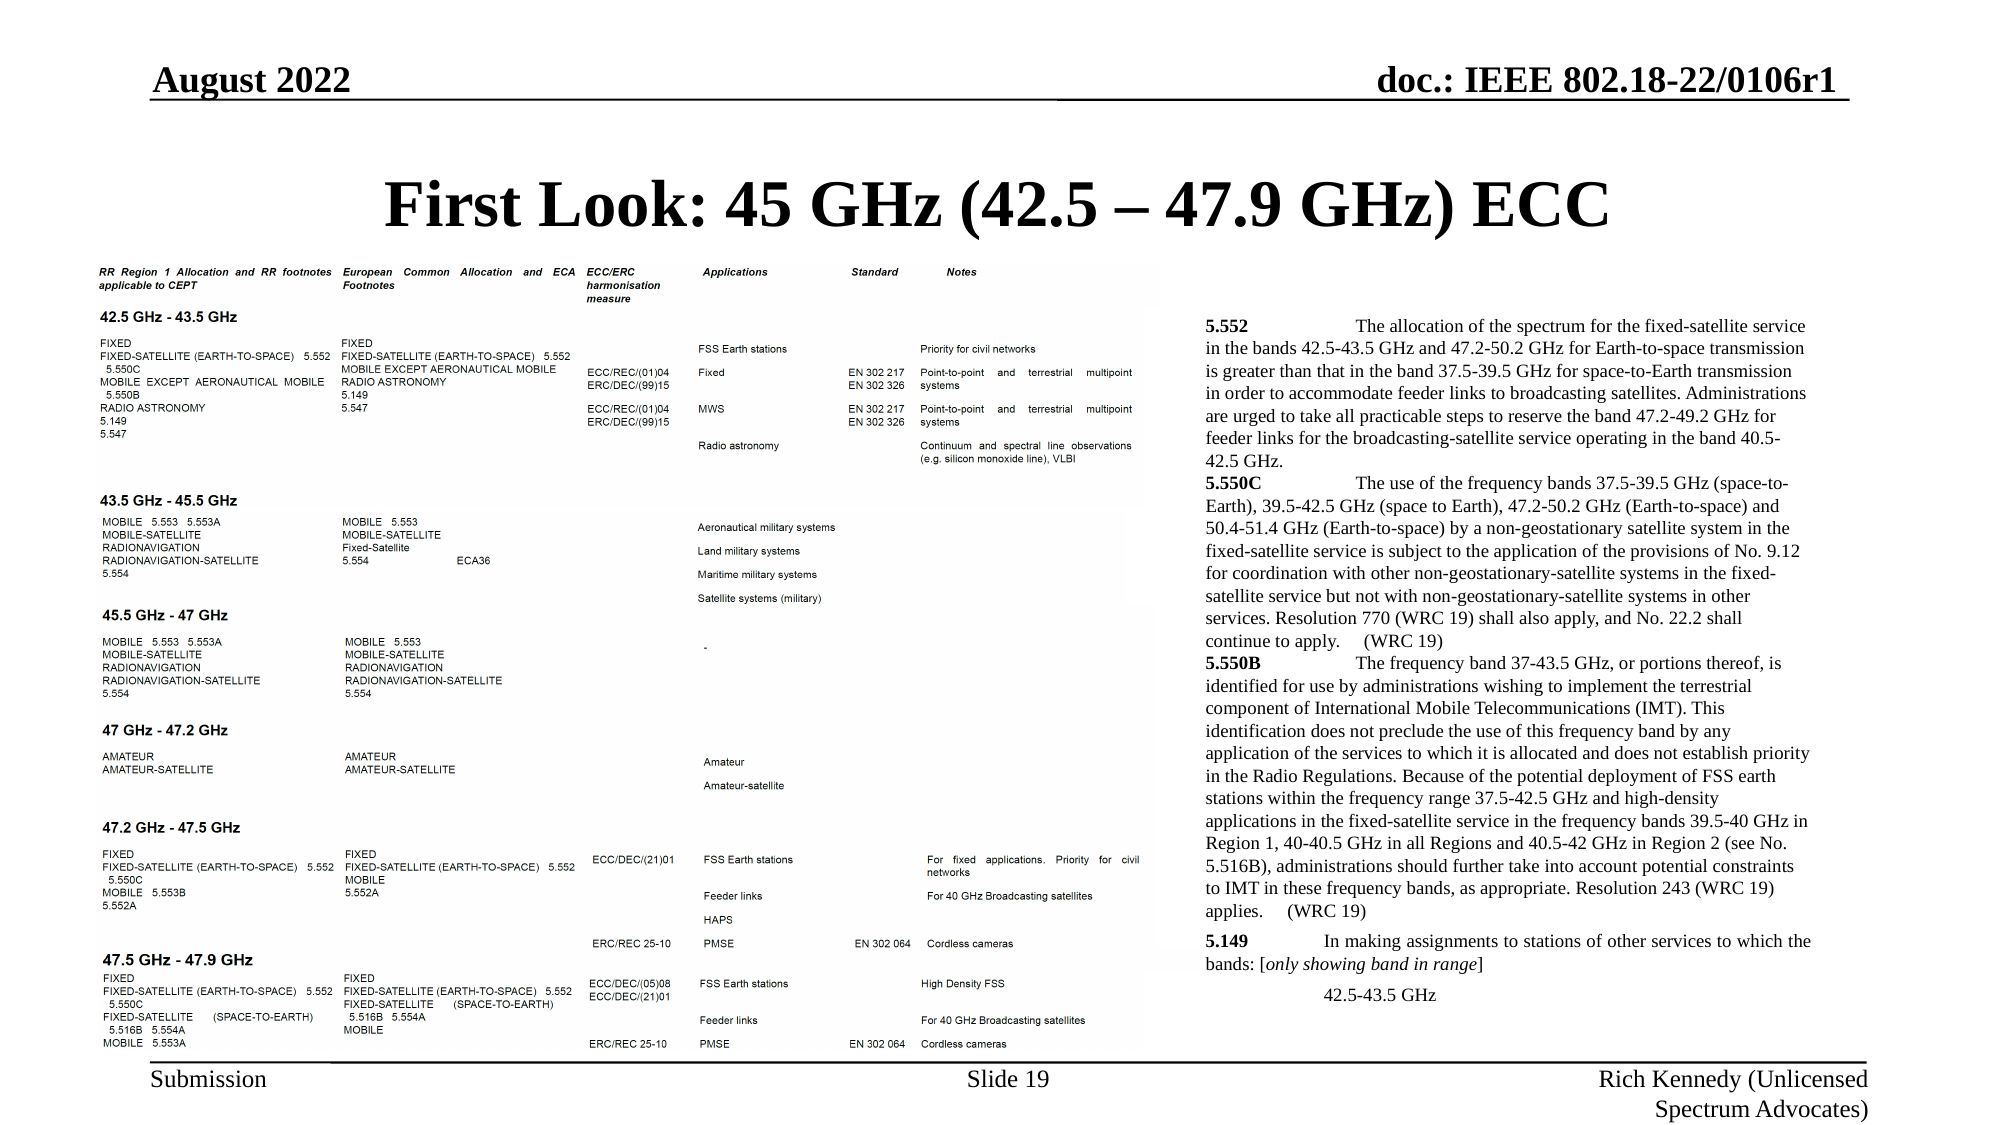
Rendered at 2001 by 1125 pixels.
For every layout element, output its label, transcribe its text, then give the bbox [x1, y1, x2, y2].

picture [95, 263, 1160, 507]
title First Look: 45 GHz (42.5 – 47.9 GHz) ECC [150, 112, 1850, 288]
footer Rich Kennedy (Unlicensed Spectrum Advocates) [1564, 1061, 1869, 1093]
picture [95, 512, 1258, 1050]
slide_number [152, 54, 354, 101]
slide_number Slide 19 [964, 1061, 1053, 1093]
text_box 5.552 The allocation of the spectrum for the fixed-satellite service in the bands 42.5-43.5 GHz and 47.2-50.2 GHz for Earth-to-space transmission is greater than that in the band 37.5-39.5 GHz for space-to-Earth transmission in order to accommodate feeder links to broadcasting satellites. Administrations are urged to take all practicable steps to reserve the band 47.2-49.2 GHz for feeder links for the broadcasting-satellite service operating in the band 40.5-42.5 GHz. 5.550C The use of the frequency bands 37.5-39.5 GHz (space-to-Earth), 39.5-42.5 GHz (space to Earth), 47.2-50.2 GHz (Earth-to-space) and 50.4-51.4 GHz (Earth-to-space) by a non-geostationary satellite system in the fixed-satellite service is subject to the application of the provisions of No. 9.12 for coordination with other non-geostationary-satellite systems in the fixed-satellite service but not with non-geostationary-satellite systems in other services. Resolution 770 (WRC 19) shall also apply, and No. 22.2 shall continue to apply. (WRC 19) 5.550B The frequency band 37-43.5 GHz, or portions thereof, is identified for use by administrations wishing to implement the terrestrial component of International Mobile Telecommunications (IMT). This identification does not preclude the use of this frequency band by any application of the services to which it is allocated and does not establish priority in the Radio Regulations. Because of the potential deployment of FSS earth stations within the frequency range 37.5-42.5 GHz and high-density applications in the fixed-satellite service in the frequency bands 39.5-40 GHz in Region 1, 40-40.5 GHz in all Regions and 40.5-42 GHz in Region 2 (see No. 5.516B), administrations should further take into account potential constraints to IMT in these frequency bands, as appropriate. Resolution 243 (WRC 19) applies. (WRC 19) 5.149 In making assignments to stations of other services to which the bands: [only showing band in range] 42.5-43.5 GHz [1190, 305, 1826, 1035]
